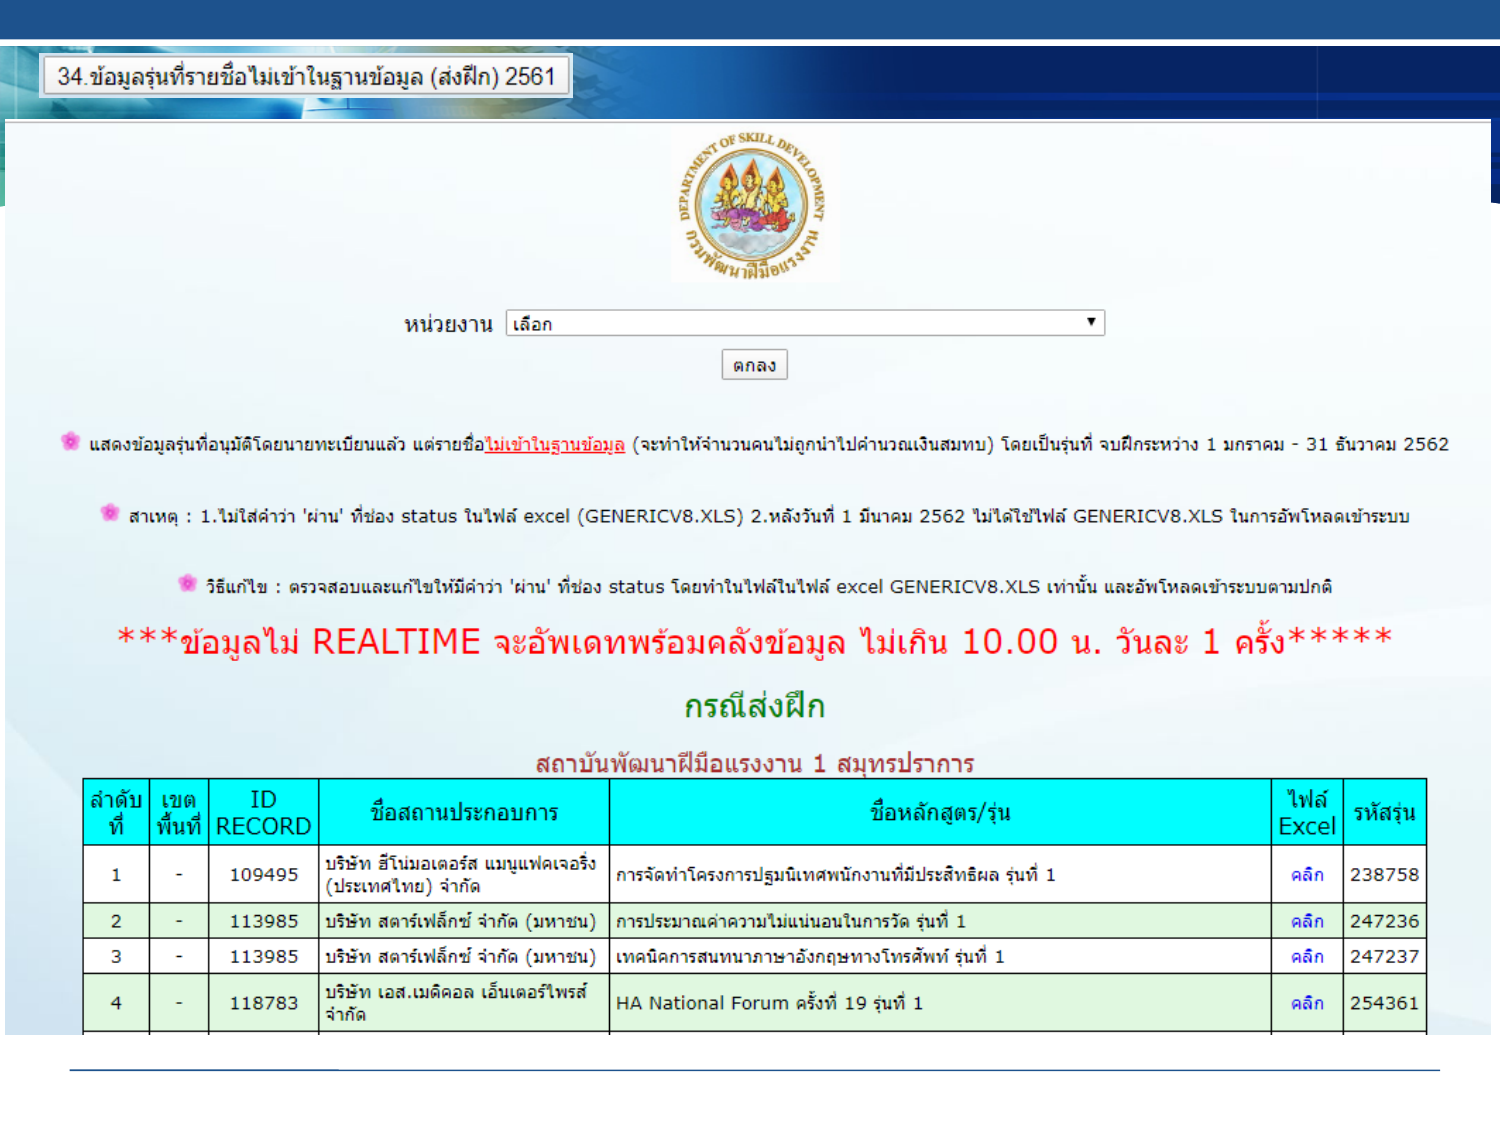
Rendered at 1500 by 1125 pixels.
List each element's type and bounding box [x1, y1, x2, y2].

picture [0, 46, 1500, 1036]
